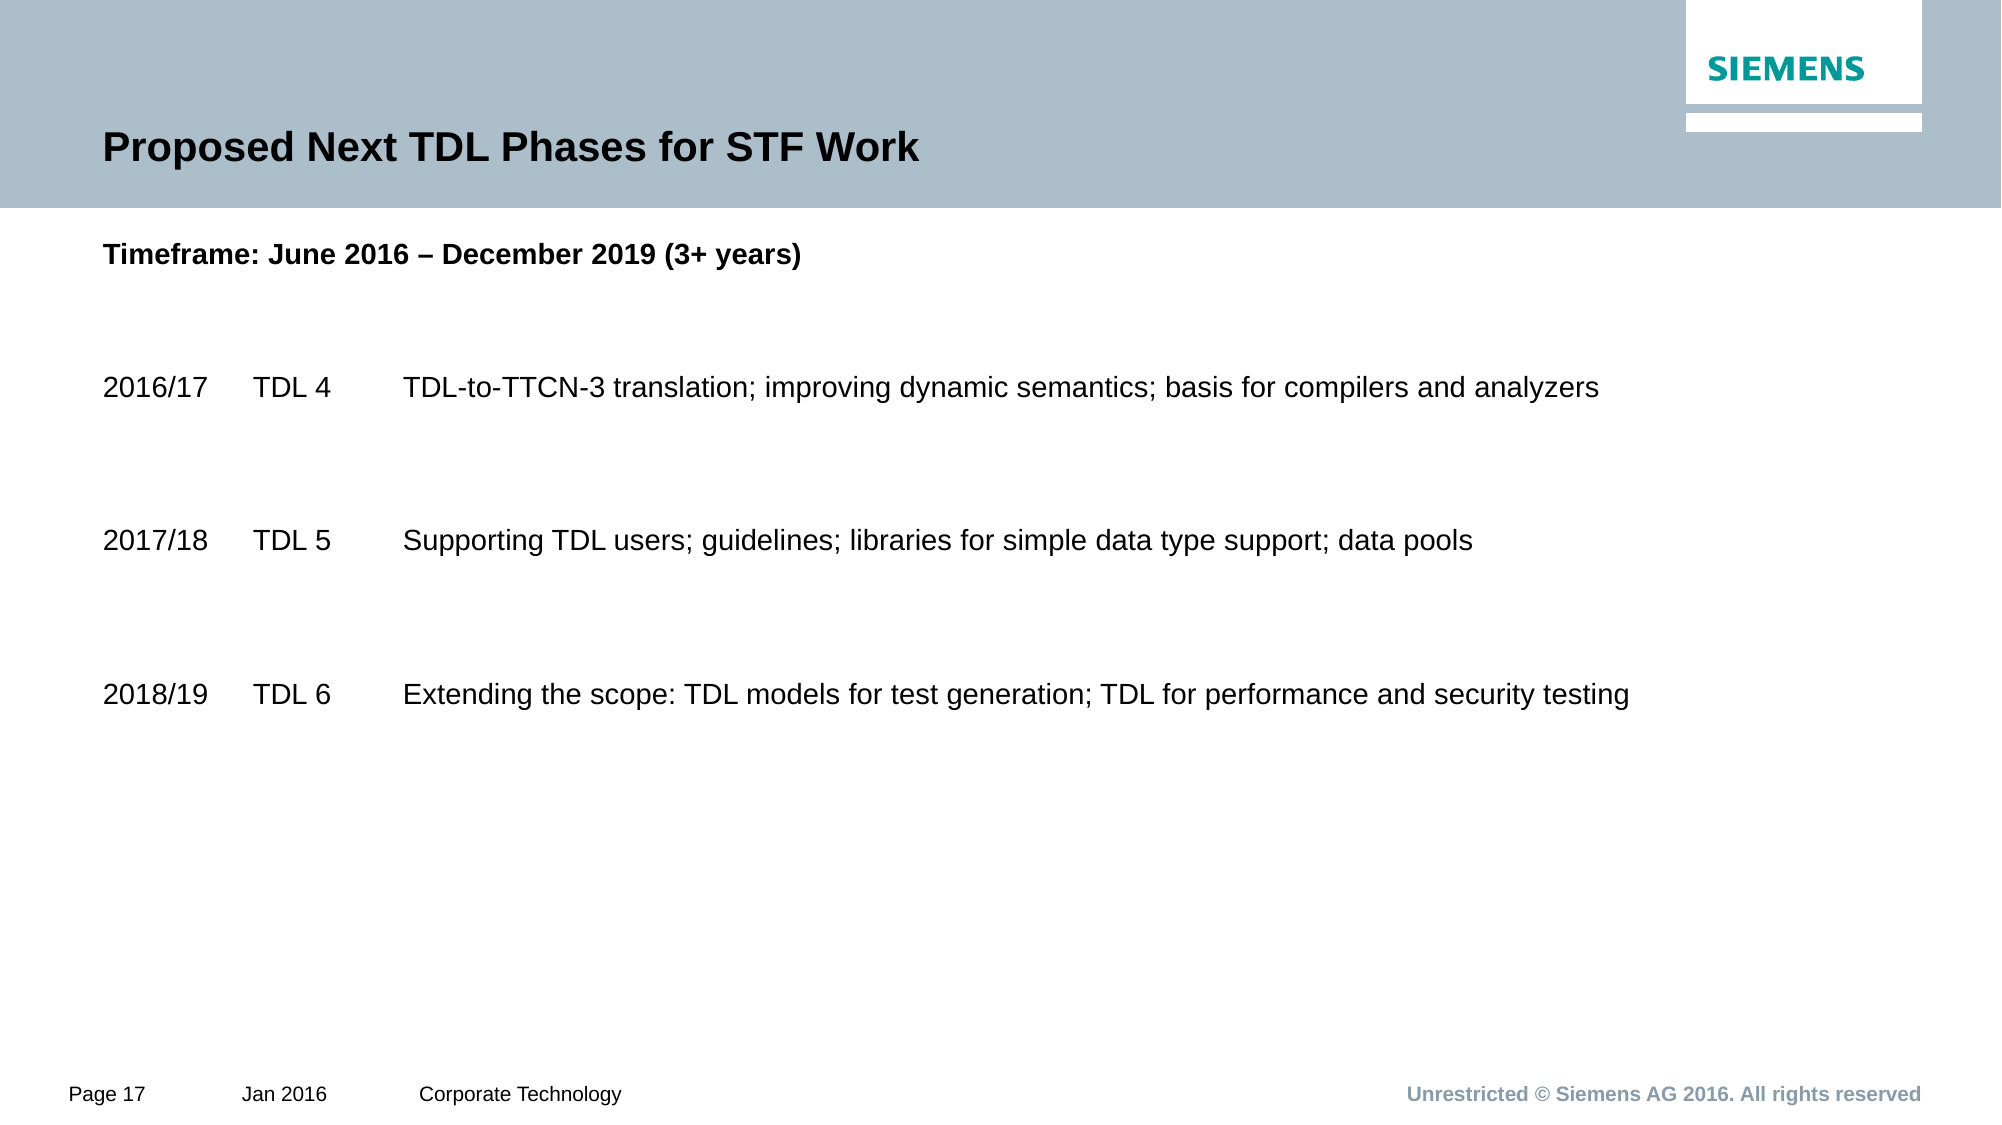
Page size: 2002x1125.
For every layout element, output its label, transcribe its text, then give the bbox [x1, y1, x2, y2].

list Timeframe: June 2016 – December 2019 (3+ years) [102, 231, 1922, 271]
list 2016/17 TDL 4 TDL-to-TTCN-3 translation; improving dynamic semantics; basis for compilers and analyzers 2017/18 TDL 5 Supporting TDL users; guidelines; libraries for simple data type support; data pools 2018/19 TDL 6 Extending the scope: TDL models for test generation; TDL for performance and security testing [102, 291, 1922, 1012]
title Proposed Next TDL Phases for STF Work [0, 0, 2001, 209]
